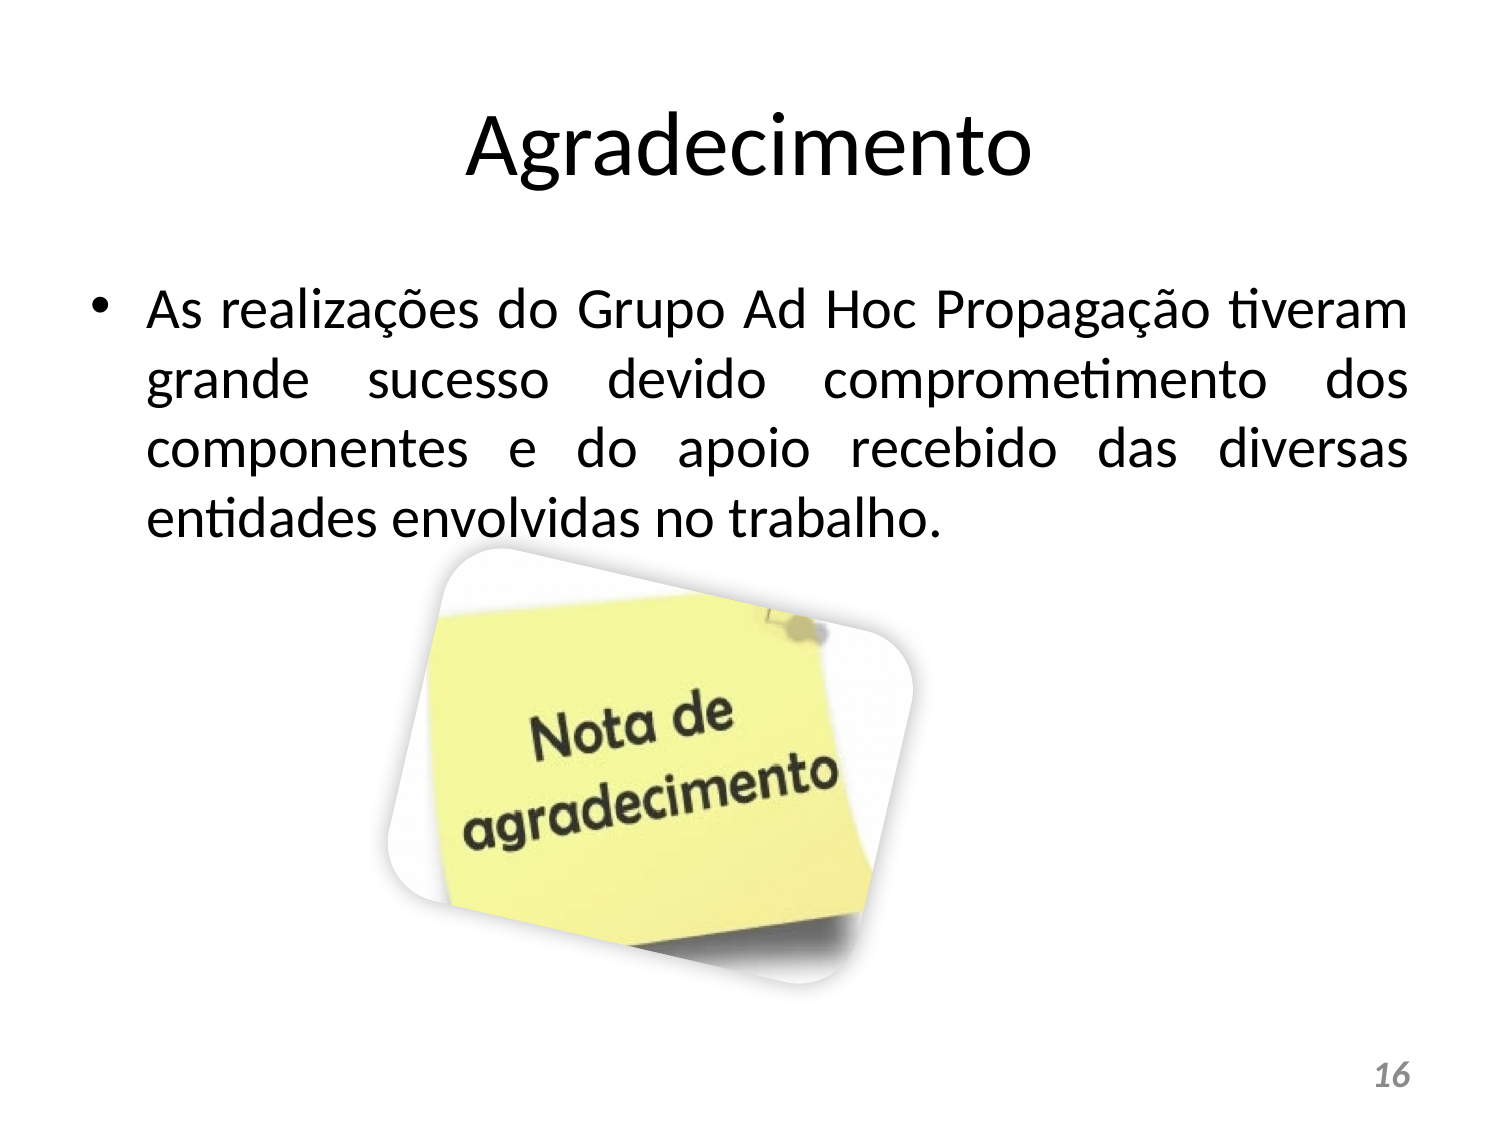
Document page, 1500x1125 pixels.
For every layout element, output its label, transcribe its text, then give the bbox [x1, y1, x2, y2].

slide_number 16 [1074, 1042, 1425, 1103]
picture [387, 548, 913, 984]
list As realizações do Grupo Ad Hoc Propagação tiveram grande sucesso devido comprometimento dos componentes e do apoio recebido das diversas entidades envolvidas no trabalho. [75, 262, 1425, 1005]
title Agradecimento [75, 45, 1425, 233]
